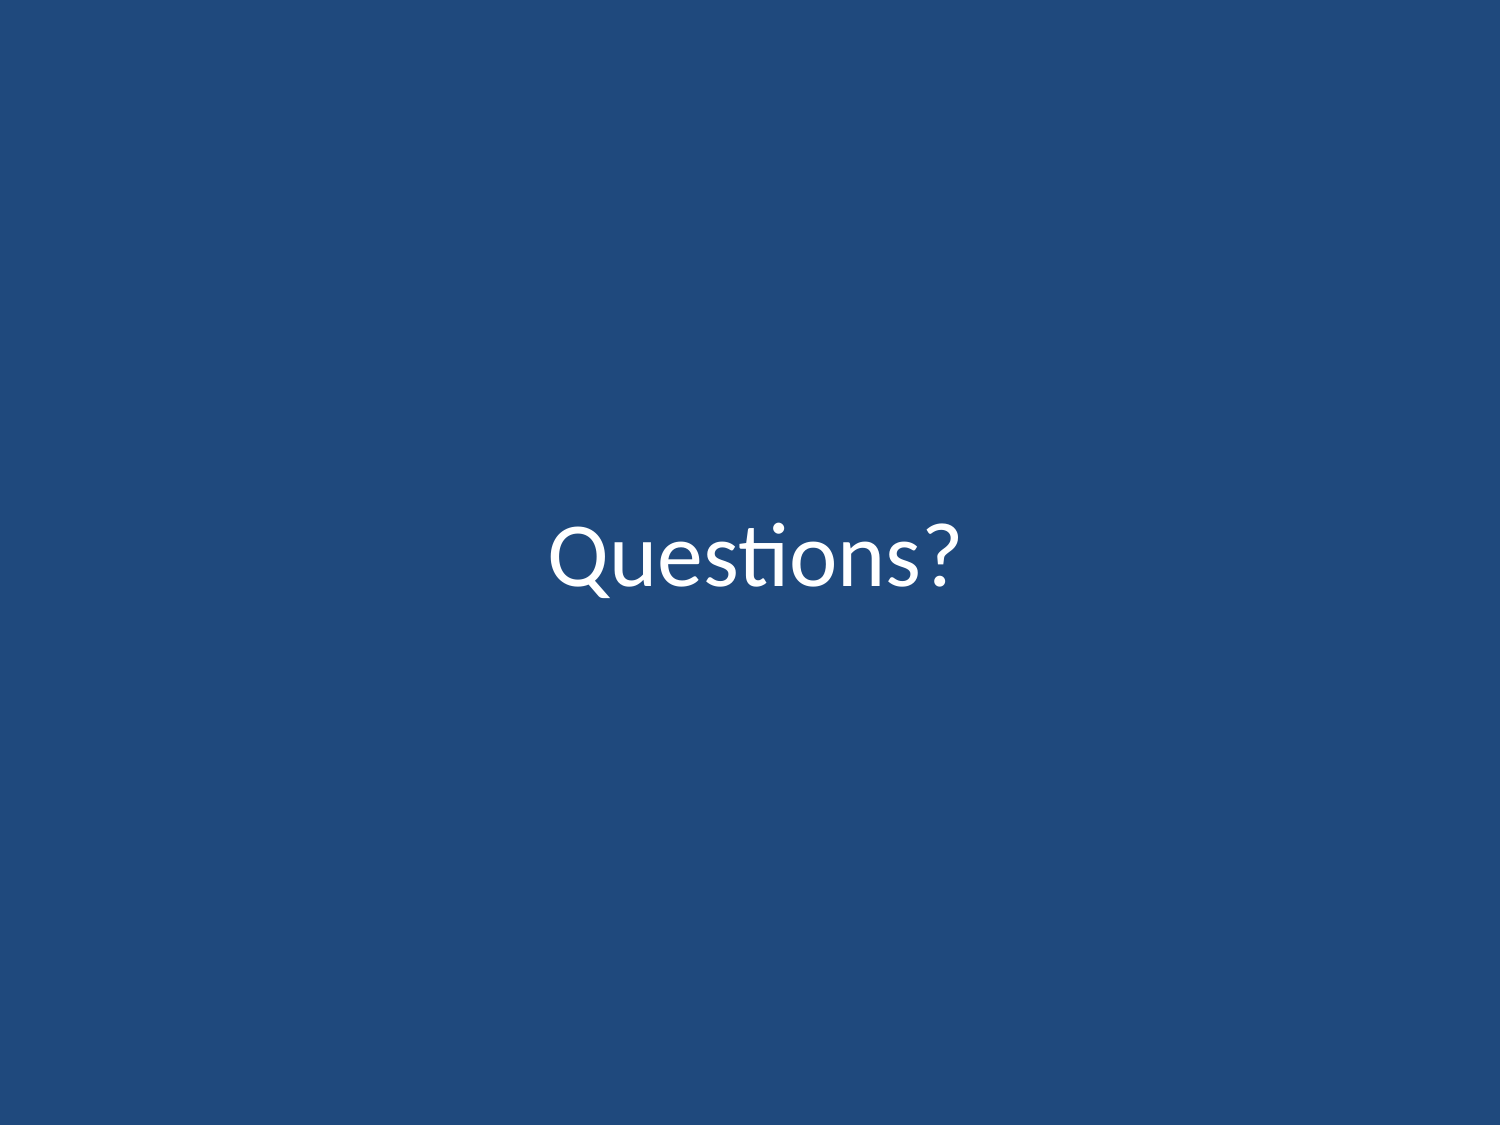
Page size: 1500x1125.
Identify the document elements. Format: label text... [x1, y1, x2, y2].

title Questions? [150, 399, 1363, 700]
